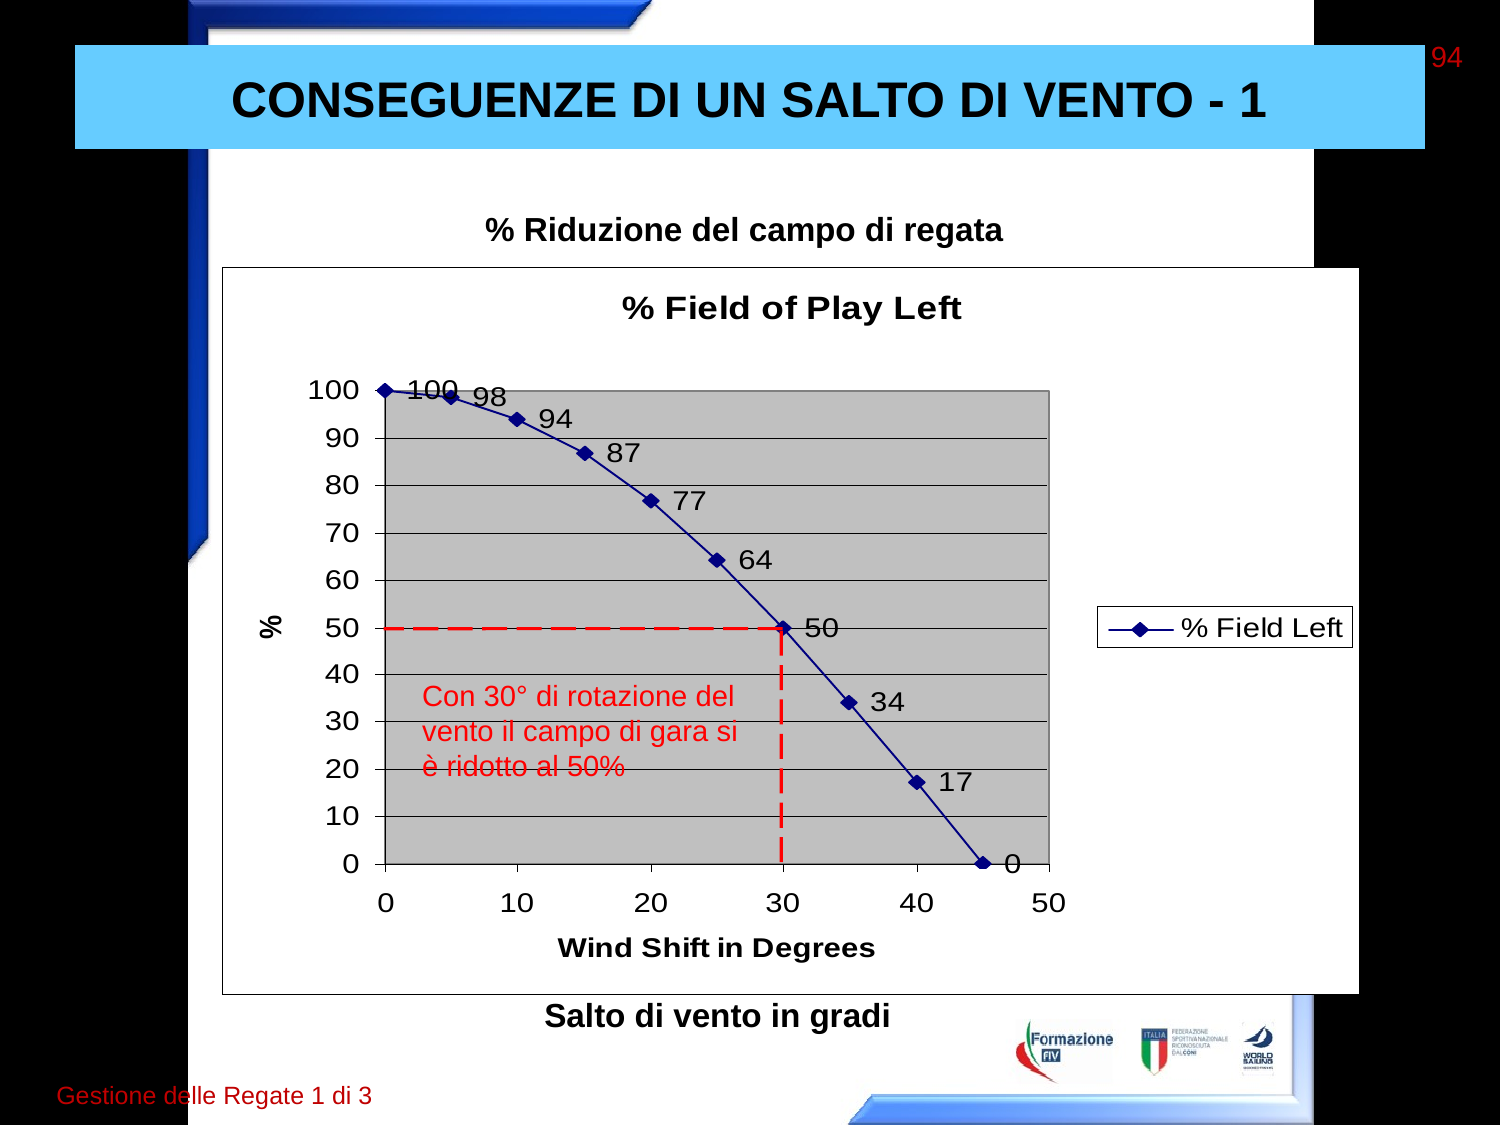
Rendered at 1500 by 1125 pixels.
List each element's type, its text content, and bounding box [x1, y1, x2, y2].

title CONSEGUENZE DI UN SALTO DI VENTO - 1 [75, 45, 1425, 149]
text_box Salto di vento in gradi [529, 1015, 907, 1042]
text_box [208, 254, 1376, 1007]
text_box 94 [1128, 30, 1478, 67]
text_box % Riduzione del campo di regata [470, 200, 1019, 253]
footer Gestione delle Regate 1 di 3 [41, 1065, 517, 1125]
picture [0, 0, 1500, 1125]
